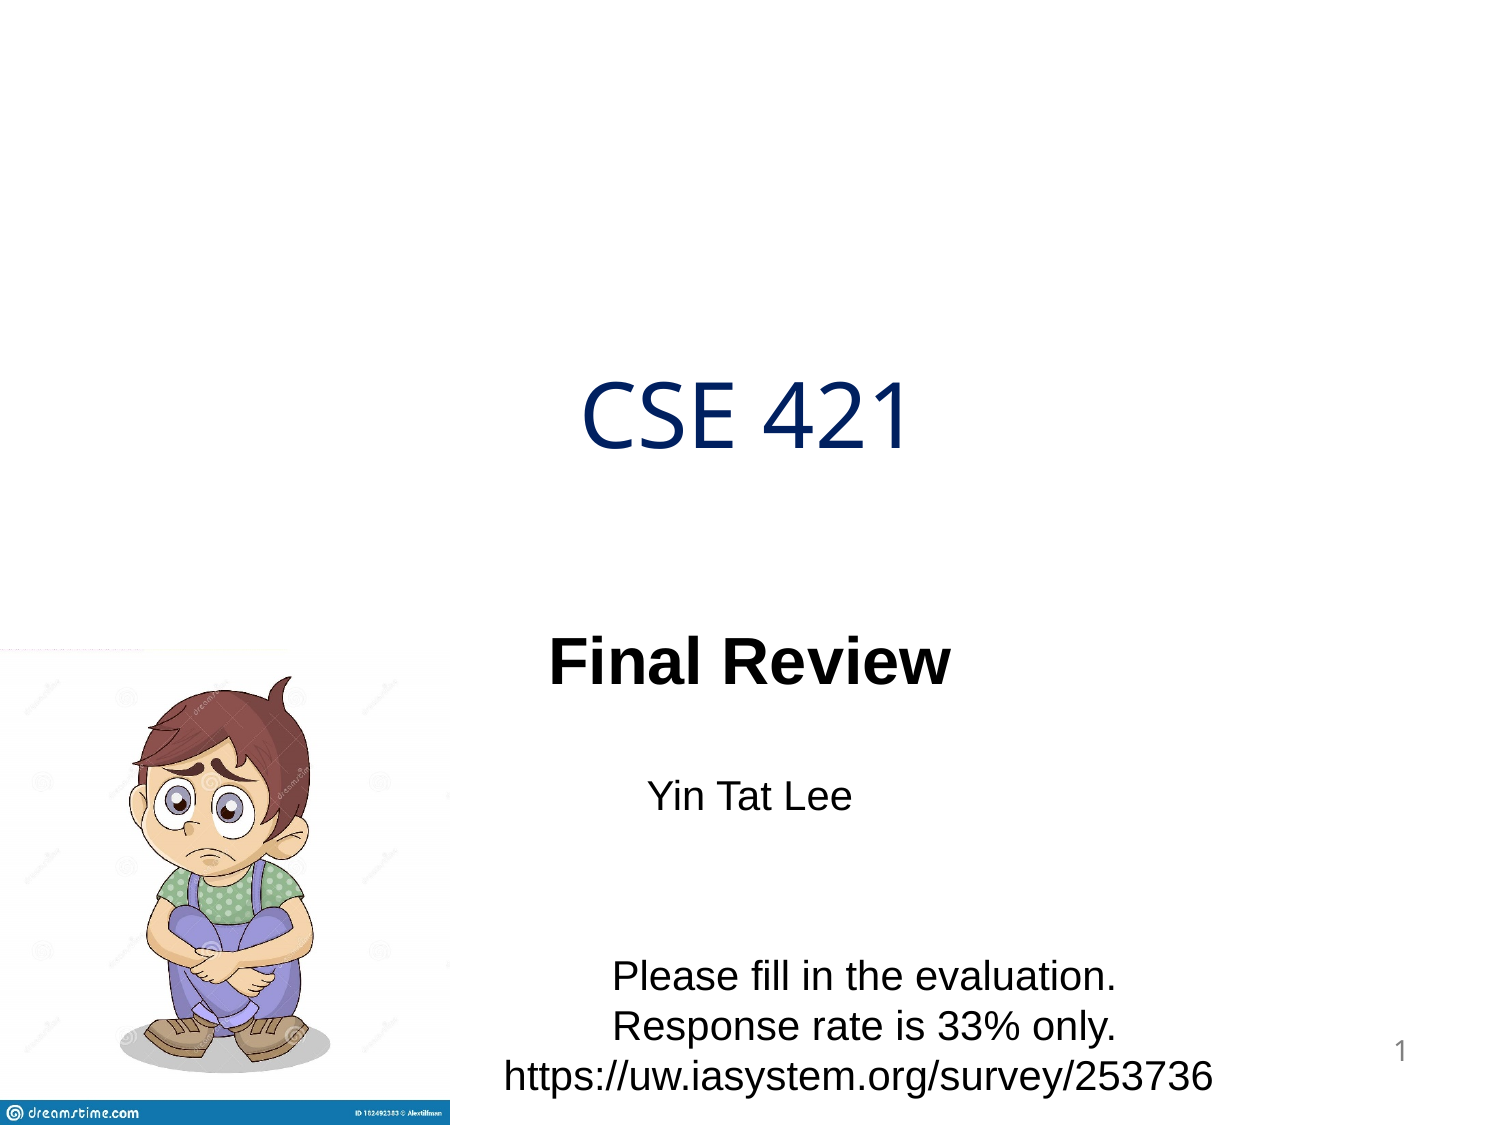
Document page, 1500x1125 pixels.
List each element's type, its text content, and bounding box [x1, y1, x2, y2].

picture [0, 649, 451, 1125]
subtitle Final Review Yin Tat Lee [91, 610, 1409, 1000]
text_box Please fill in the evaluation. Response rate is 33% only. https://uw.iasystem.org/survey/253736 [473, 941, 1257, 1106]
slide_number 1 [1257, 1024, 1425, 1103]
title CSE 421 [112, 349, 1388, 591]
